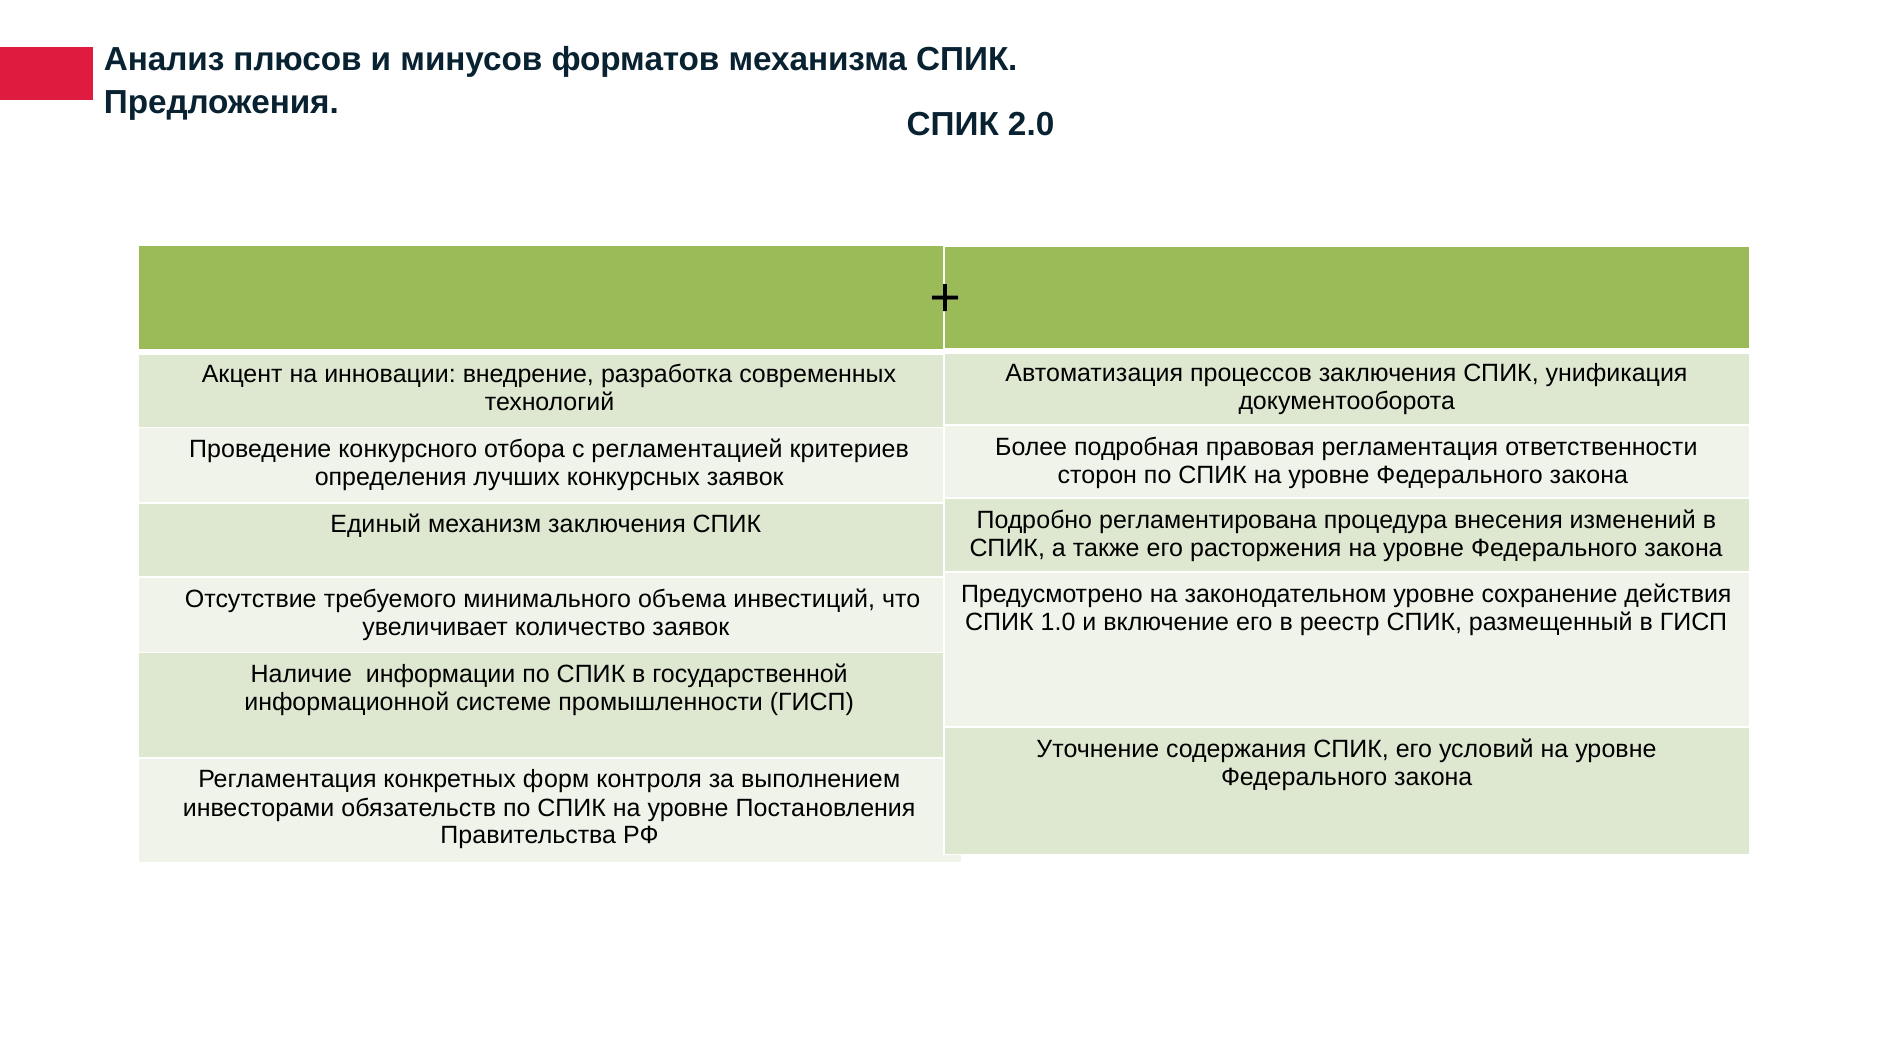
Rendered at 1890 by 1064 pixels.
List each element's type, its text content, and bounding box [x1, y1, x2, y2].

table_cell Наличие информации по СПИК в государственной информационной системе промышленности (ГИСП) [139, 653, 943, 757]
picture [0, 46, 94, 100]
table_cell Предусмотрено на законодательном уровне сохранение действия СПИК 1.0 и включение его в реестр СПИК, размещенный в ГИСП [945, 573, 1749, 726]
title Анализ плюсов и минусов форматов механизма СПИК. Предложения. [104, 34, 1071, 164]
table_cell Более подробная правовая регламентация ответственности сторон по СПИК на уровне Федерального закона [945, 426, 1749, 497]
table_cell Подробно регламентирована процедура внесения изменений в СПИК, а также его расторжения на уровне Федерального закона [945, 499, 1749, 571]
picture [928, 280, 962, 315]
table_header [945, 247, 1749, 348]
table_cell Отсутствие требуемого минимального объема инвестиций, что увеличивает количество заявок [139, 578, 943, 652]
table_cell Проведение конкурсного отбора с регламентацией критериев определения лучших конкурсных заявок [139, 428, 943, 502]
table_cell Единый механизм заключения СПИК [139, 504, 943, 576]
table_cell Уточнение содержания СПИК, его условий на уровне Федерального закона [945, 728, 1749, 854]
text_box СПИК 2.0 [497, 99, 1464, 185]
table_cell Автоматизация процессов заключения СПИК, унификация документооборота [945, 354, 1749, 424]
table_cell Регламентация конкретных форм контроля за выполнением инвесторами обязательств по СПИК на уровне Постановления Правительства РФ [139, 759, 961, 862]
table_cell Акцент на инновации: внедрение, разработка современных технологий [139, 355, 943, 427]
table_header [139, 246, 943, 349]
